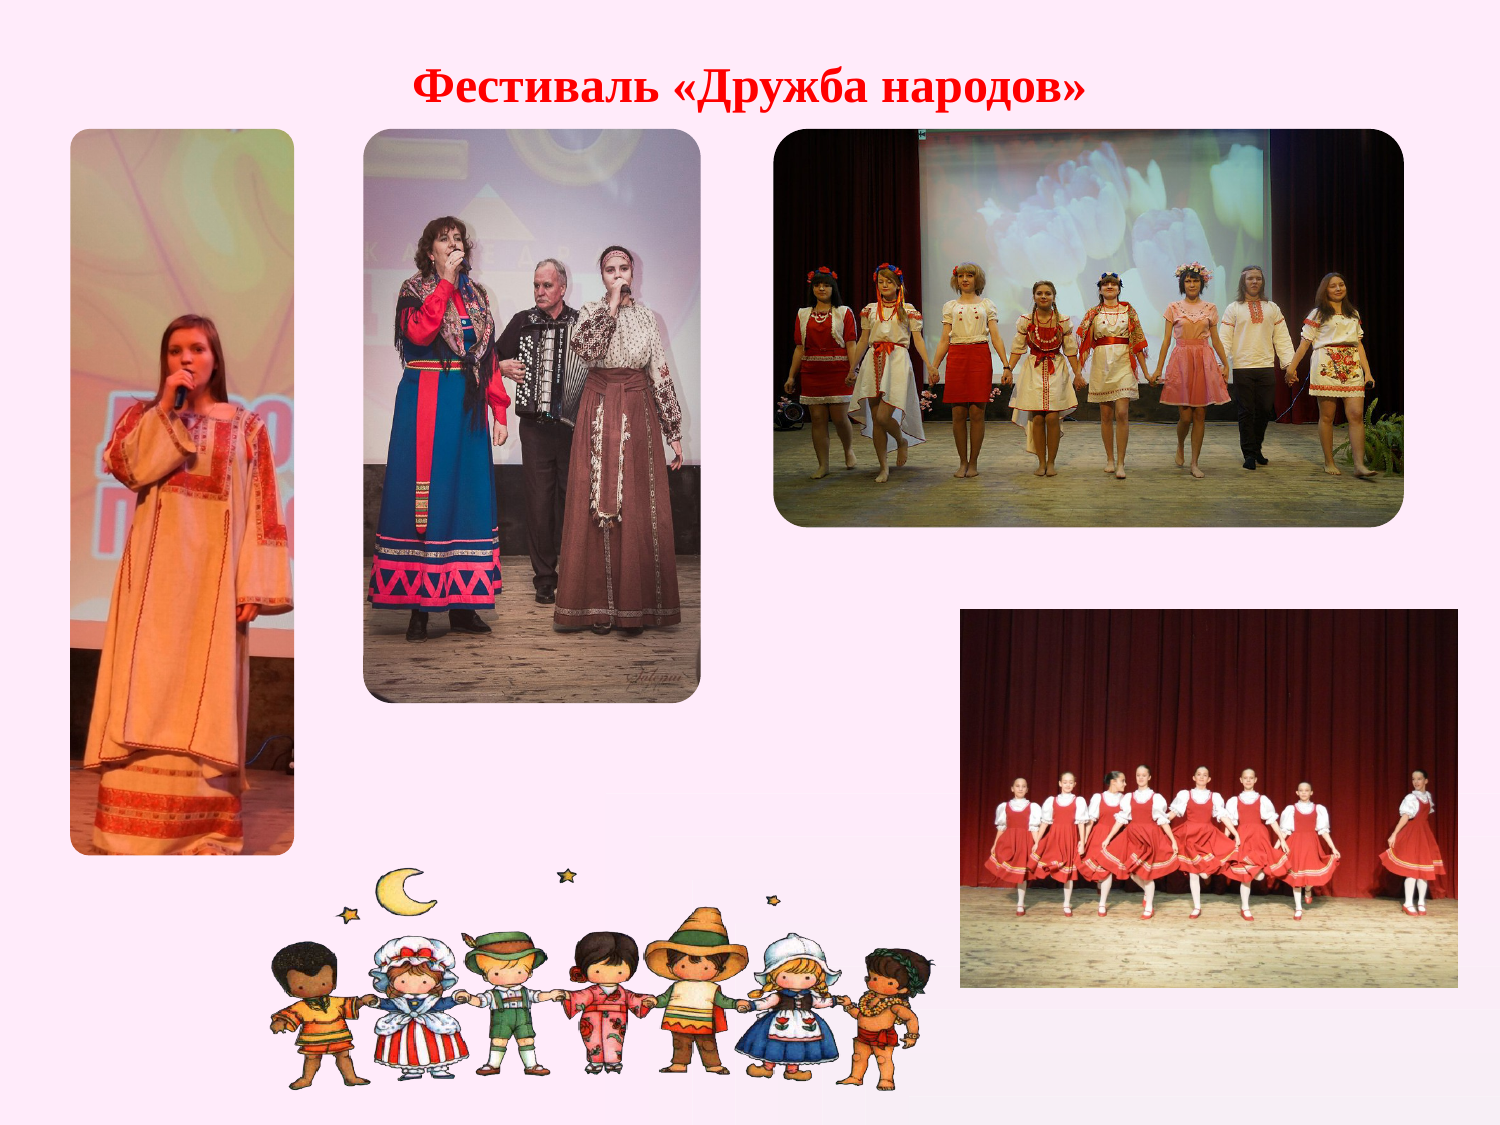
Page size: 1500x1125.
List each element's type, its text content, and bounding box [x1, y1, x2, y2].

picture [773, 128, 1405, 528]
picture [363, 128, 701, 704]
title Фестиваль «Дружба народов» [74, 44, 1426, 141]
picture [70, 128, 295, 856]
picture [960, 609, 1458, 989]
picture [269, 866, 938, 1091]
